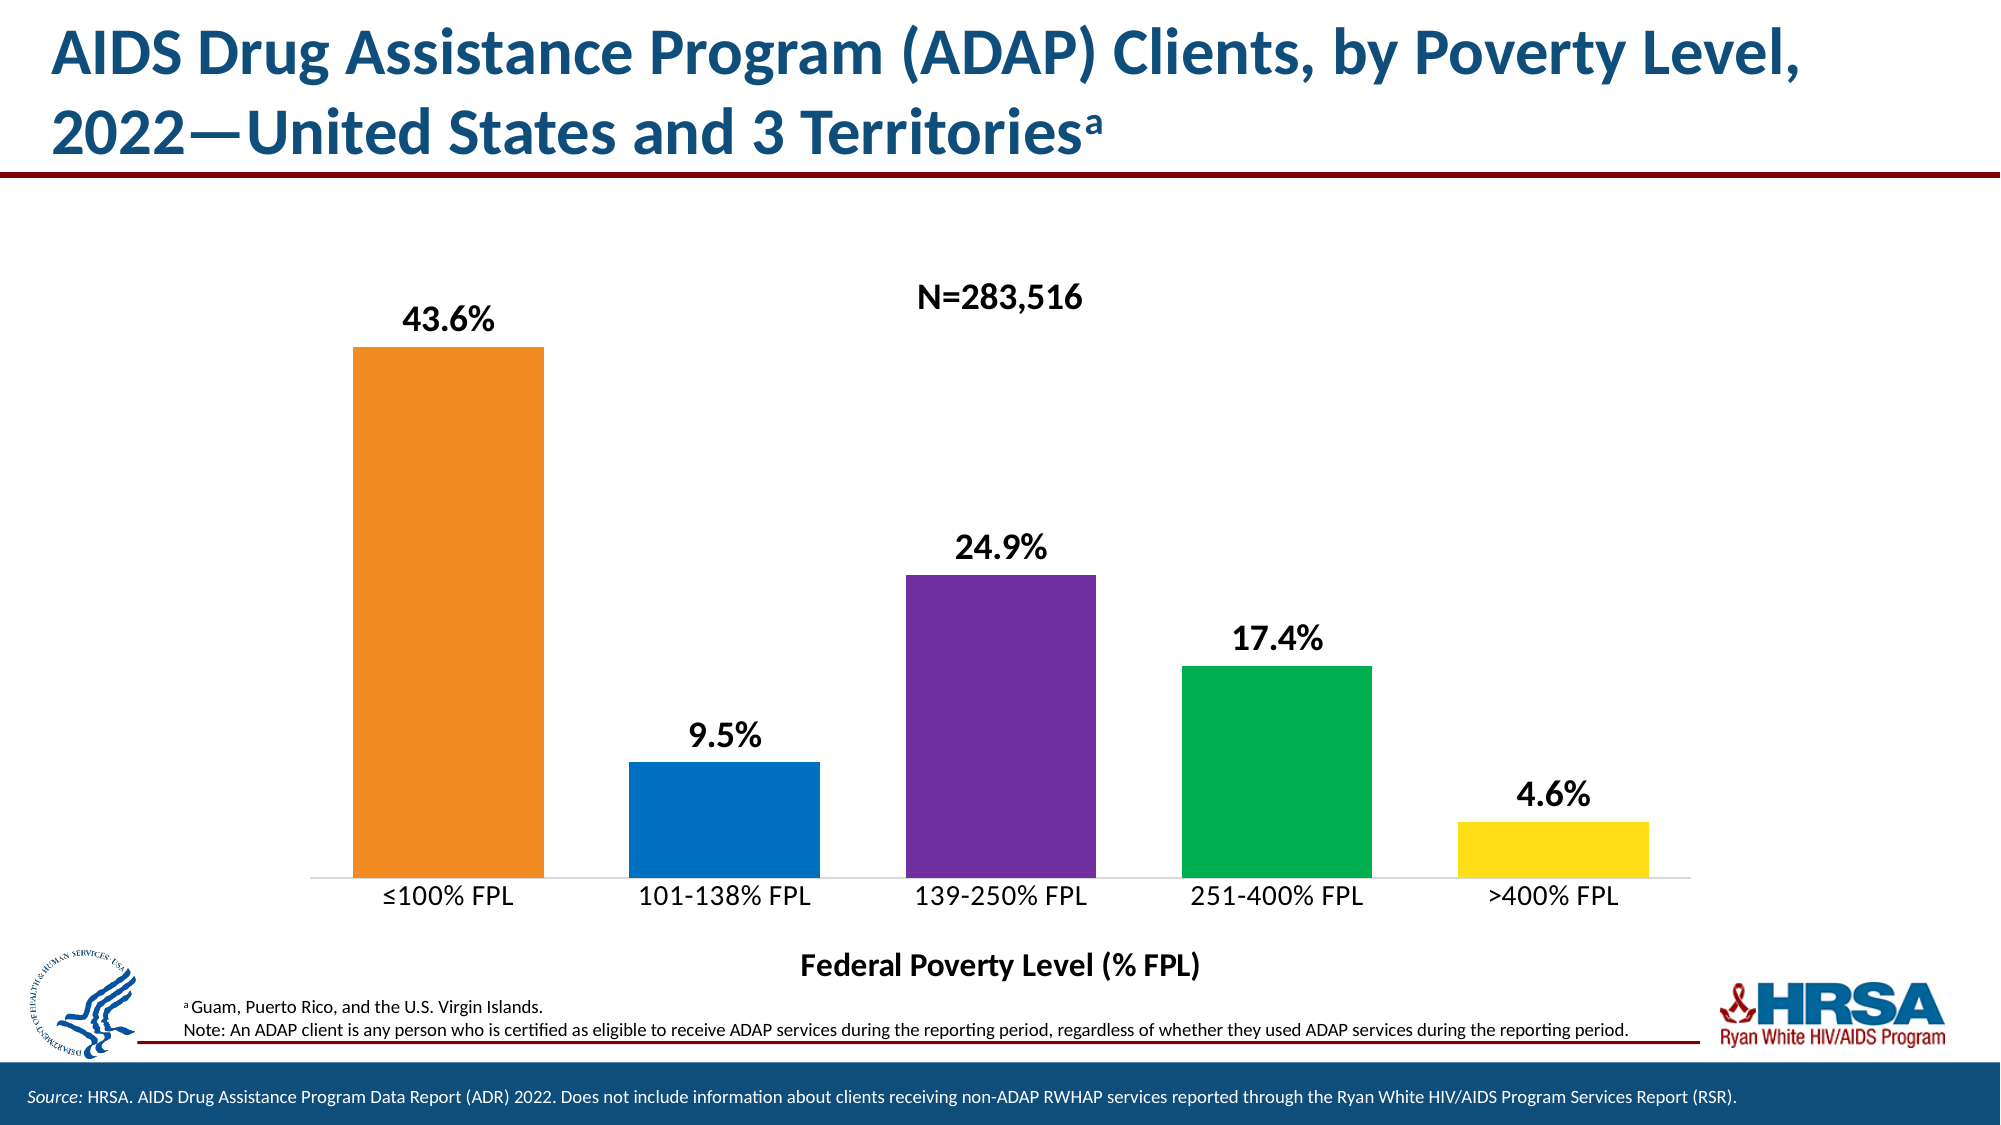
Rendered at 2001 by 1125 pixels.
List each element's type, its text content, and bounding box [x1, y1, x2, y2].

chart [287, 246, 1713, 1016]
picture [1720, 982, 1945, 1048]
picture [24, 946, 141, 1062]
title AIDS Drug Assistance Program (ADAP) Clients, by Poverty Level, 2022—United States and 3 Territoriesa [36, 0, 1969, 175]
text_box a Guam, Puerto Rico, and the U.S. Virgin Islands. Note: An ADAP client is any person who is certified as eligible to receive ADAP services during the reporting period, regardless of whether they used ADAP services during the reporting period. [168, 987, 1694, 1070]
